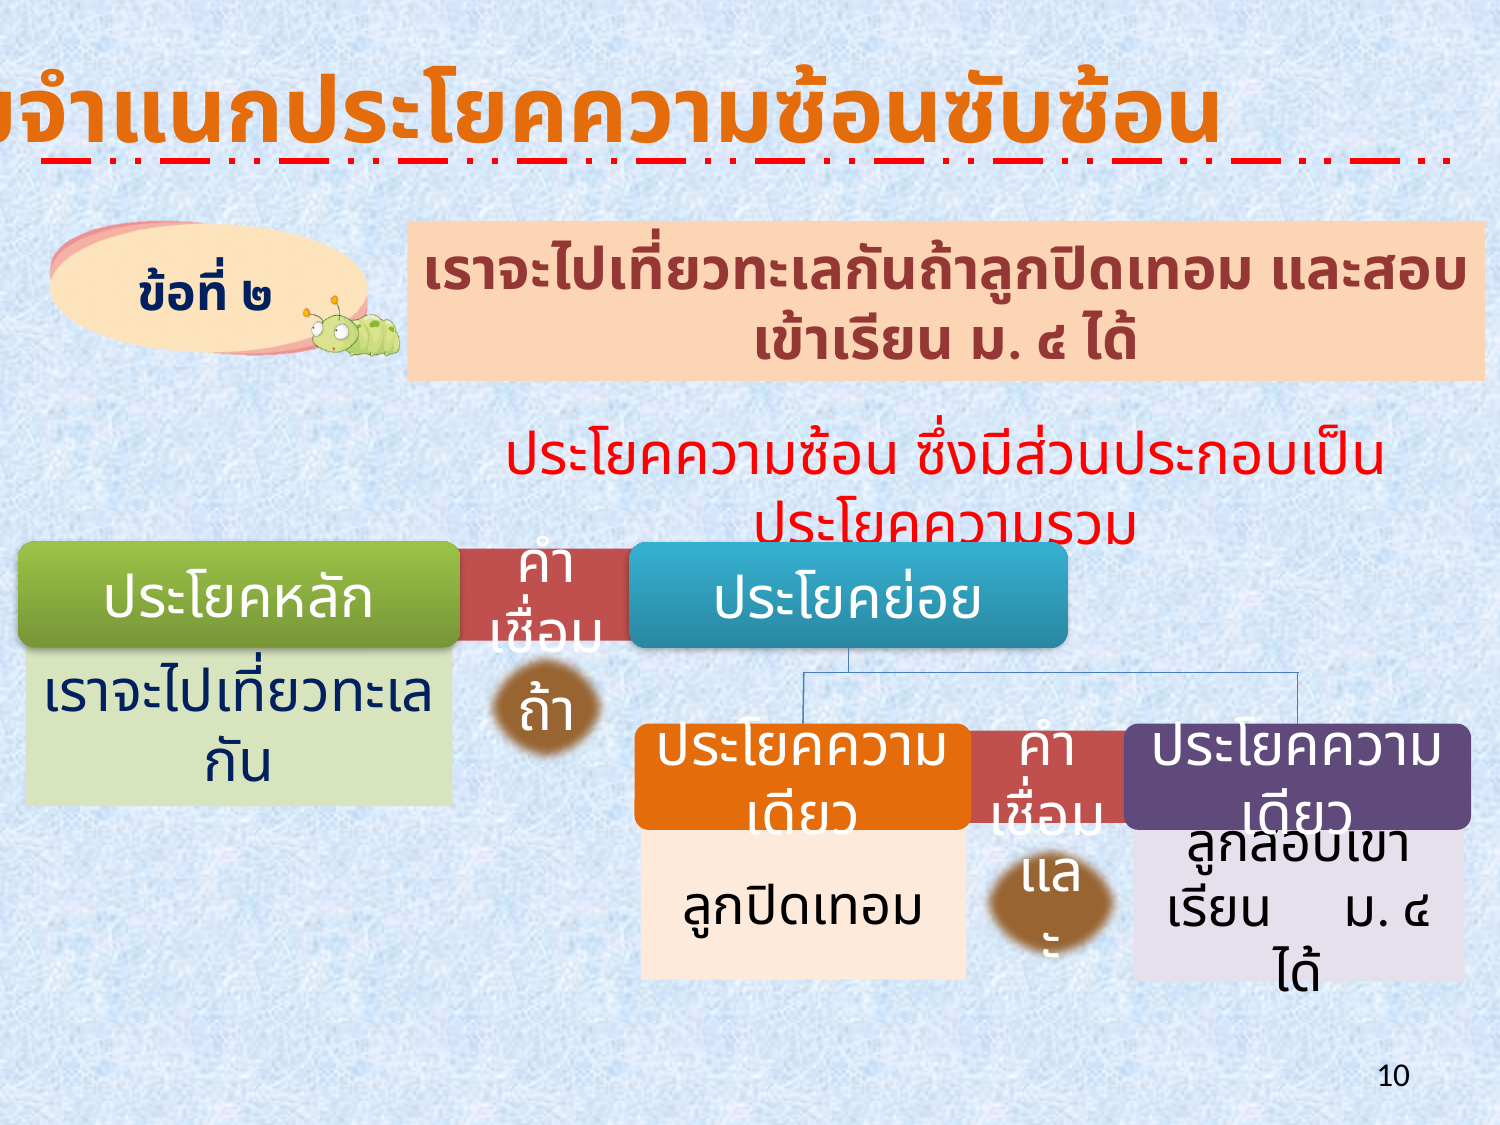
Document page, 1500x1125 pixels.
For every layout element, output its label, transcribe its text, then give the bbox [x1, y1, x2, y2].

text_box เกมจำแนกประโยคความซ้อนซับซ้อน [0, 42, 1241, 168]
text_box เราจะไปเที่ยวทะเลกันถ้าลูกปิดเทอม และสอบเข้าเรียน ม. ๔ ได้ [405, 219, 1487, 383]
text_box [17, 541, 1472, 982]
slide_number 77 [1074, 1042, 1425, 1103]
picture [0, 0, 1500, 1125]
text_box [41, 219, 408, 362]
text_box ประโยคความซ้อน ซึ่งมีส่วนประกอบเป็นประโยคความรวม [458, 408, 1434, 539]
